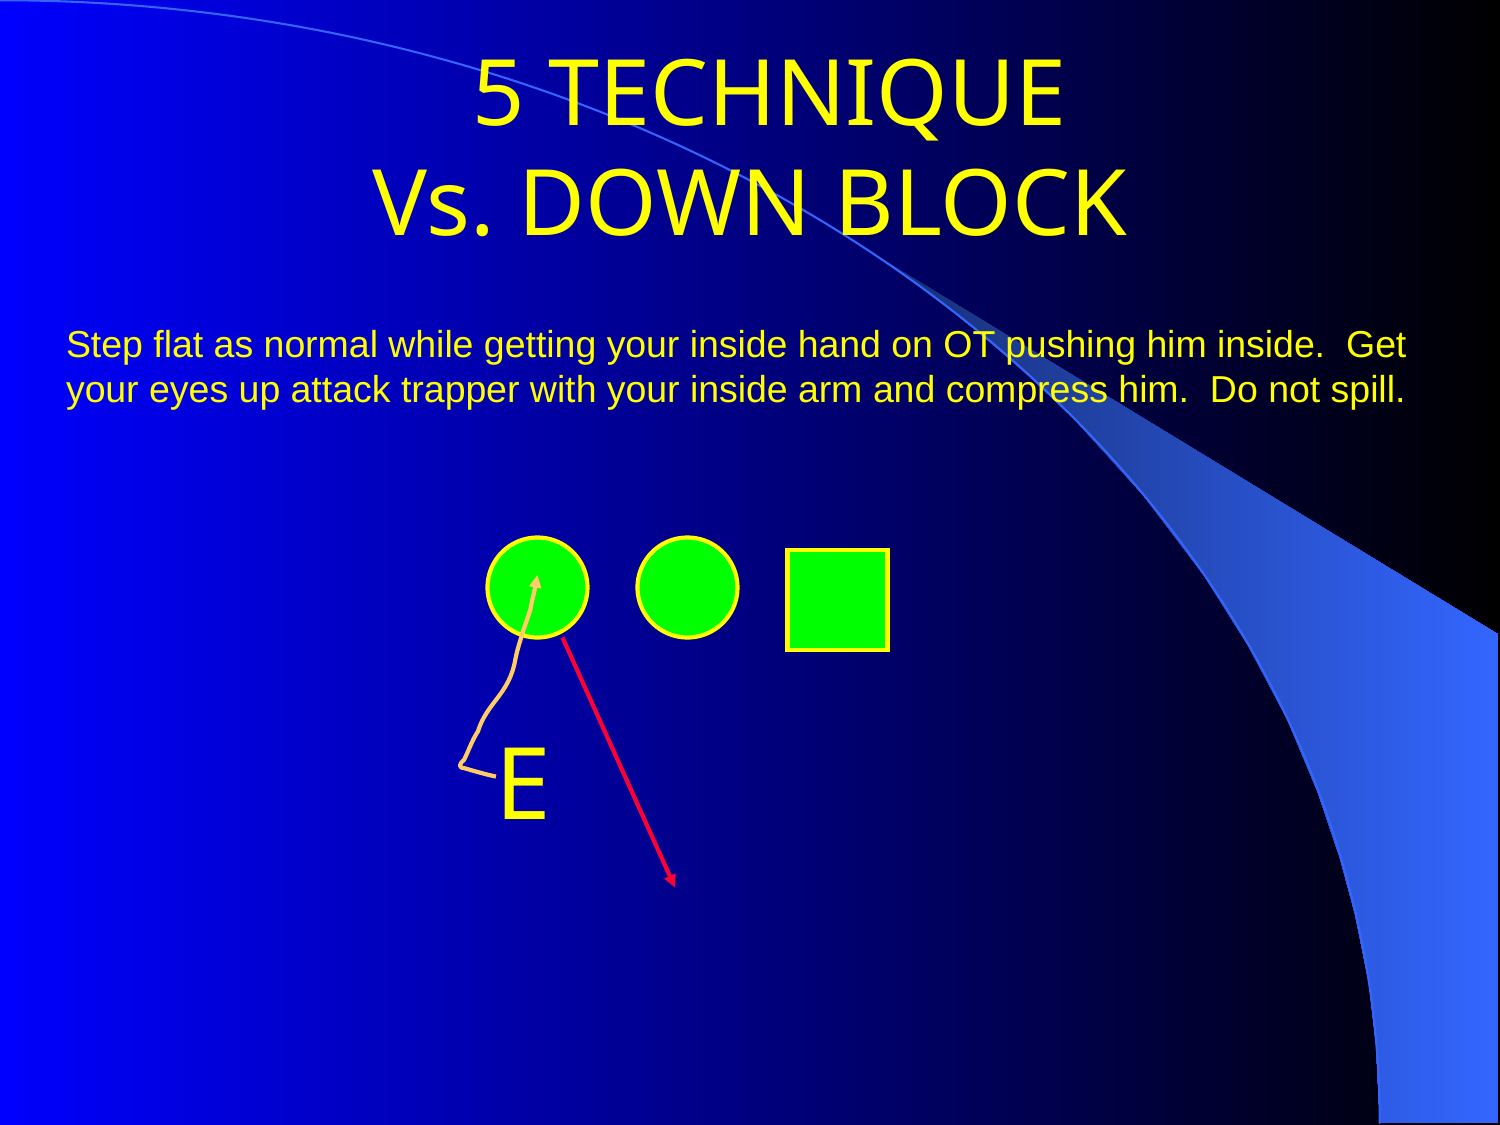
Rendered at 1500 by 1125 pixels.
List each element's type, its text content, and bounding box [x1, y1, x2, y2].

text_box [562, 637, 676, 888]
text_box [787, 549, 888, 650]
text_box [487, 537, 588, 638]
text_box Step flat as normal while getting your inside hand on OT pushing him inside. Get your eyes up attack trapper with your inside arm and compress him. Do not spill. [51, 312, 1433, 418]
text_box [459, 575, 542, 777]
title 5 TECHNIQUE Vs. DOWN BLOCK [112, 0, 1388, 288]
text_box E [480, 712, 566, 848]
text_box [637, 537, 738, 638]
